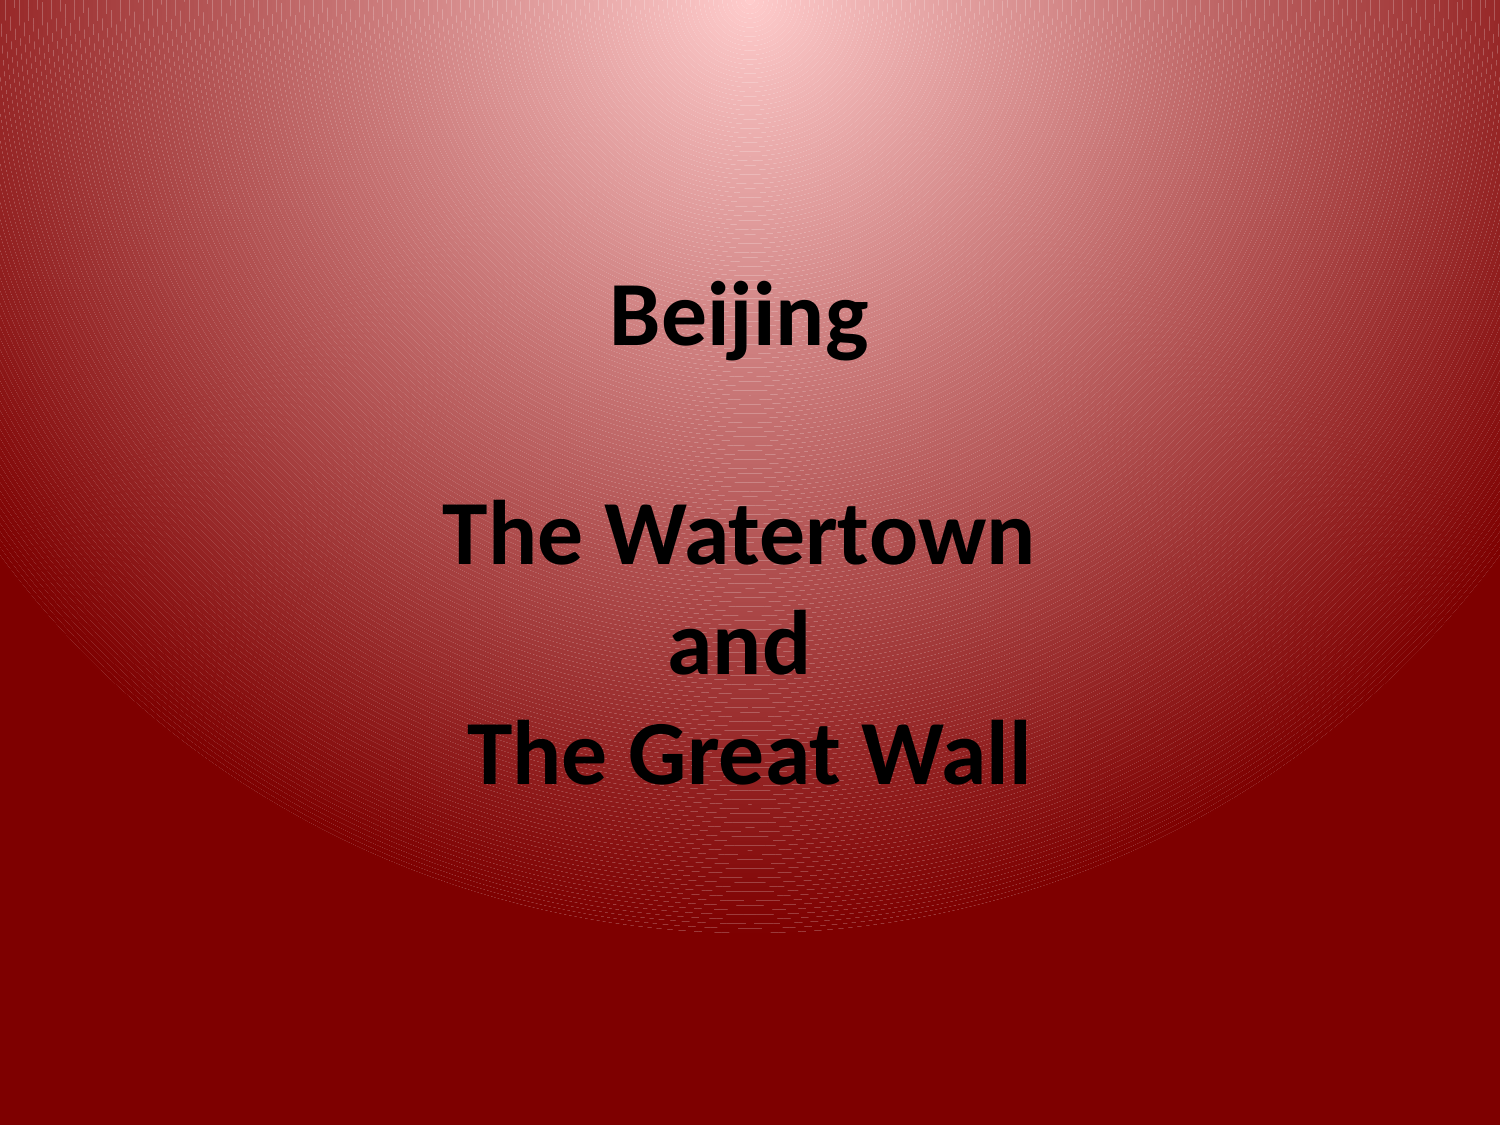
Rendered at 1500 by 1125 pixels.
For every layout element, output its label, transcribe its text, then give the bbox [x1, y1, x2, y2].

title Beijing The Watertown and The Great Wall [75, 45, 1425, 1012]
